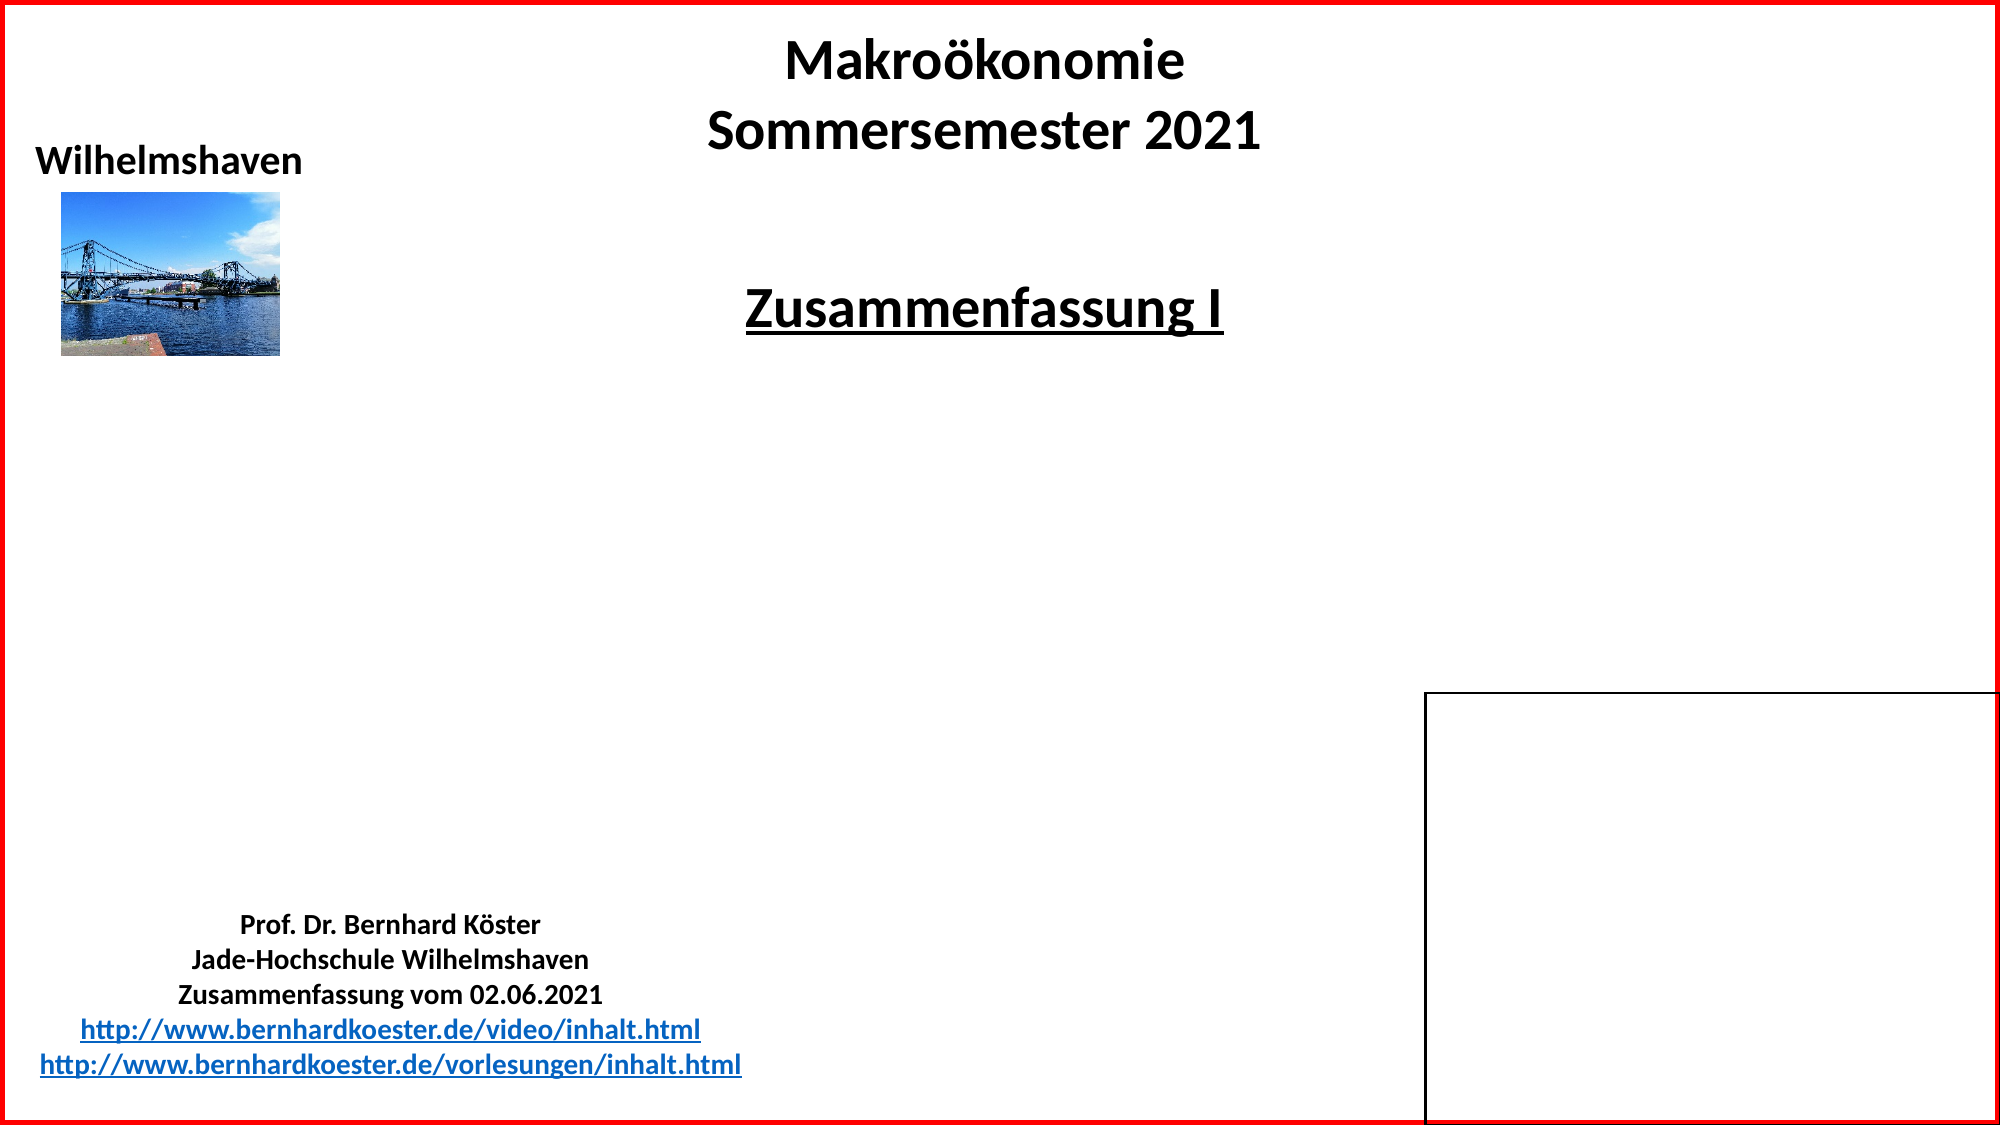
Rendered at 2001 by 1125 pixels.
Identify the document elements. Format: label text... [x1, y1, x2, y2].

text_box [0, 0, 2000, 1125]
text_box Zusammenfassung I [730, 261, 1239, 347]
text_box Makroökonomie Sommersemester 2021 [692, 13, 1278, 169]
text_box [1424, 692, 2000, 1125]
text_box Prof. Dr. Bernhard Köster Jade-Hochschule Wilhelmshaven Zusammenfassung vom 02.06.2021 http://www.bernhardkoester.de/video/inhalt.html http://www.bernhardkoester.de/vorlesungen/inhalt.html [0, 897, 782, 1123]
text_box Wilhelmshaven [20, 125, 319, 191]
picture [61, 192, 280, 356]
